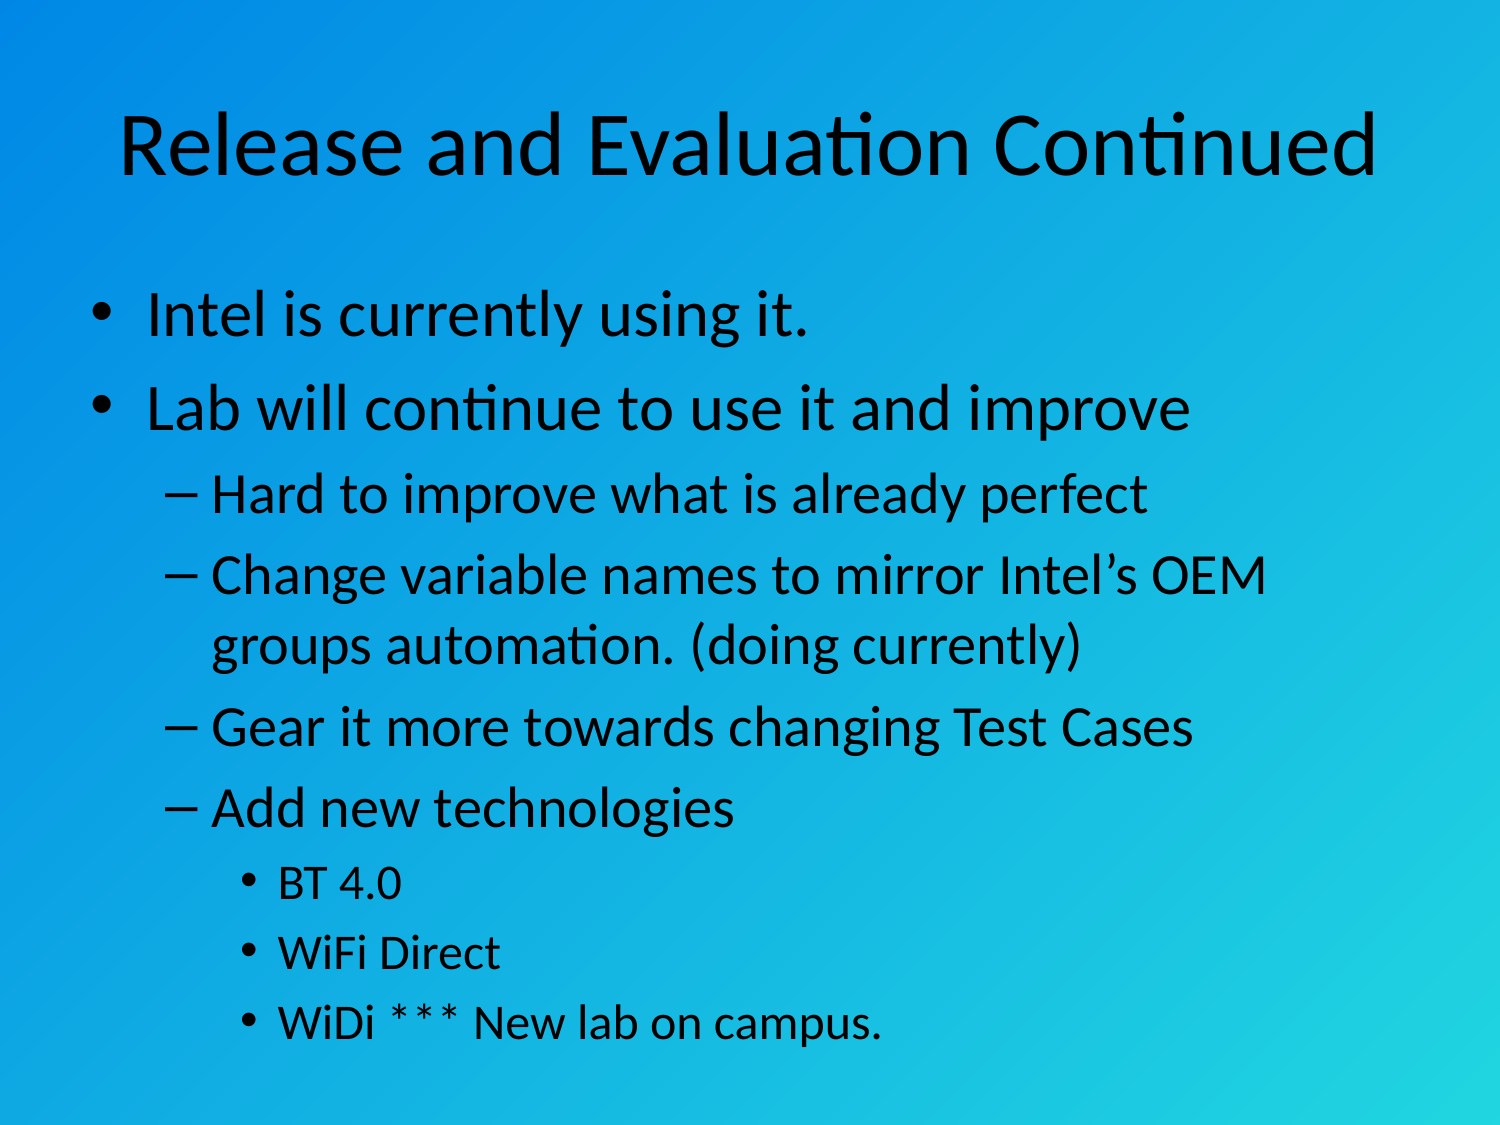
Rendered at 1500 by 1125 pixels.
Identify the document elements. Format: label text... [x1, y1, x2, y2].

list Intel is currently using it. Lab will continue to use it and improve Hard to improve what is already perfect Change variable names to mirror Intel’s OEM groups automation. (doing currently) Gear it more towards changing Test Cases Add new technologies BT 4.0 WiFi Direct WiDi *** New lab on campus. [75, 262, 1425, 1125]
title Release and Evaluation Continued [75, 45, 1425, 233]
